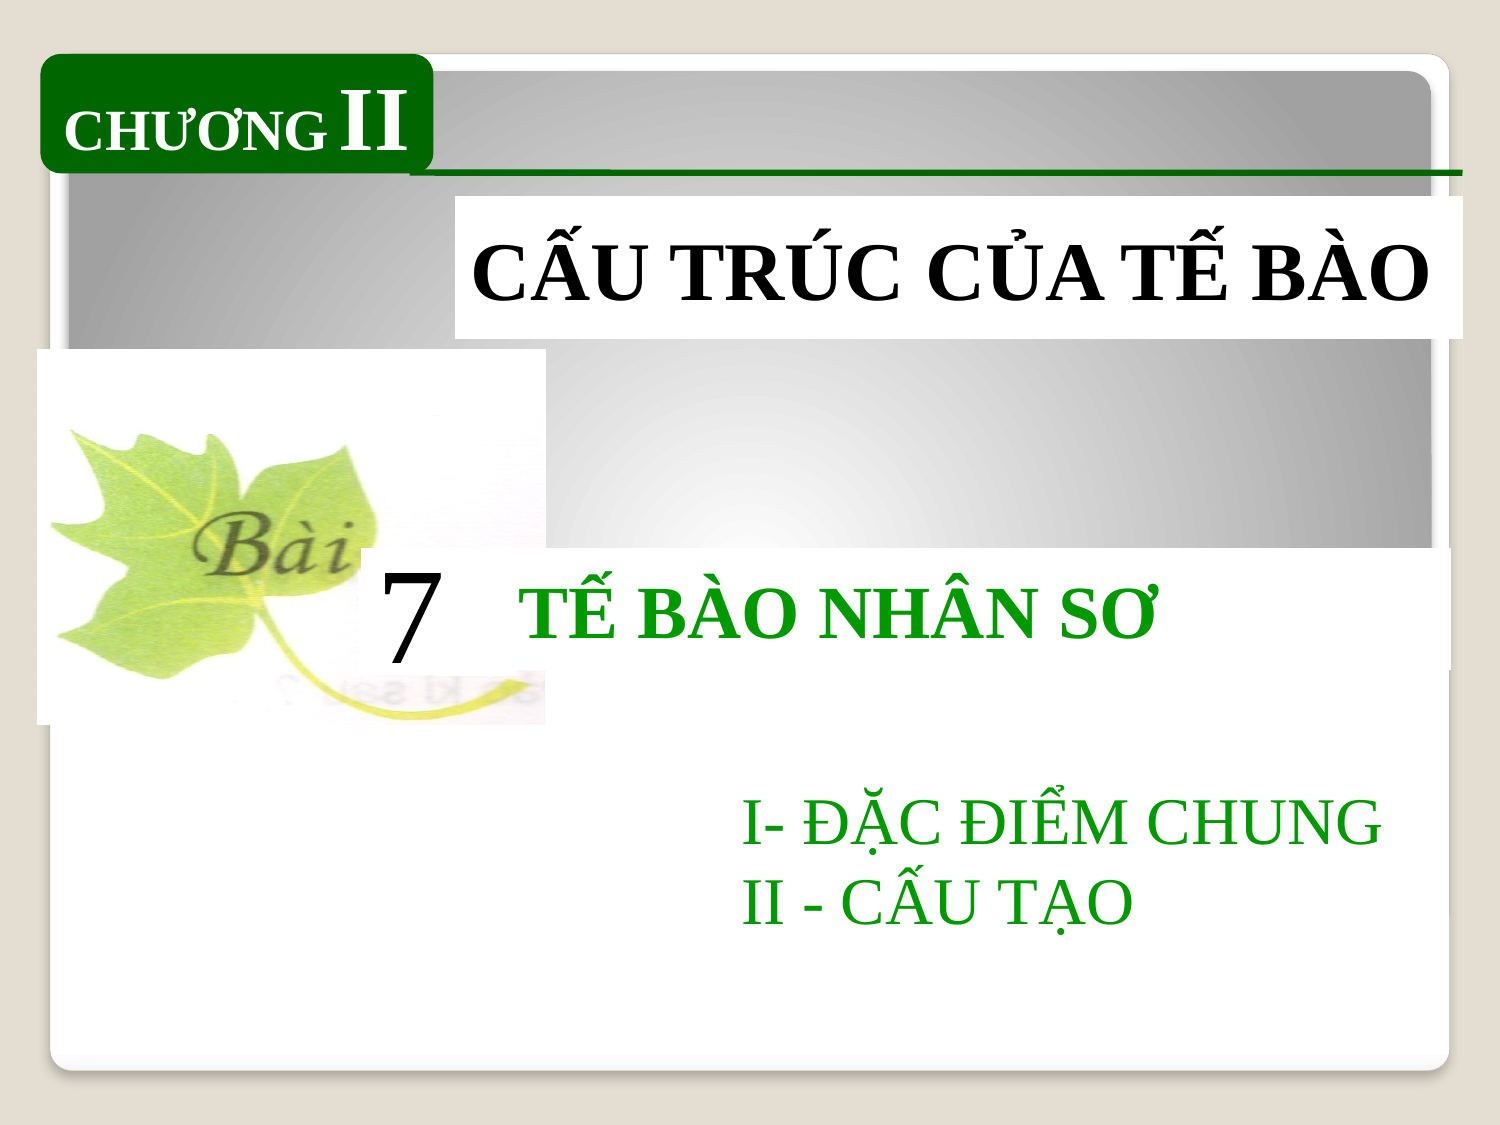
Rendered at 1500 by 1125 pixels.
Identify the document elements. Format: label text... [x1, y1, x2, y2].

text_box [37, 349, 1451, 726]
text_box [40, 54, 1463, 339]
text_box I- ĐẶC ĐIỂM CHUNG II - CẤU TẠO [726, 739, 1447, 988]
